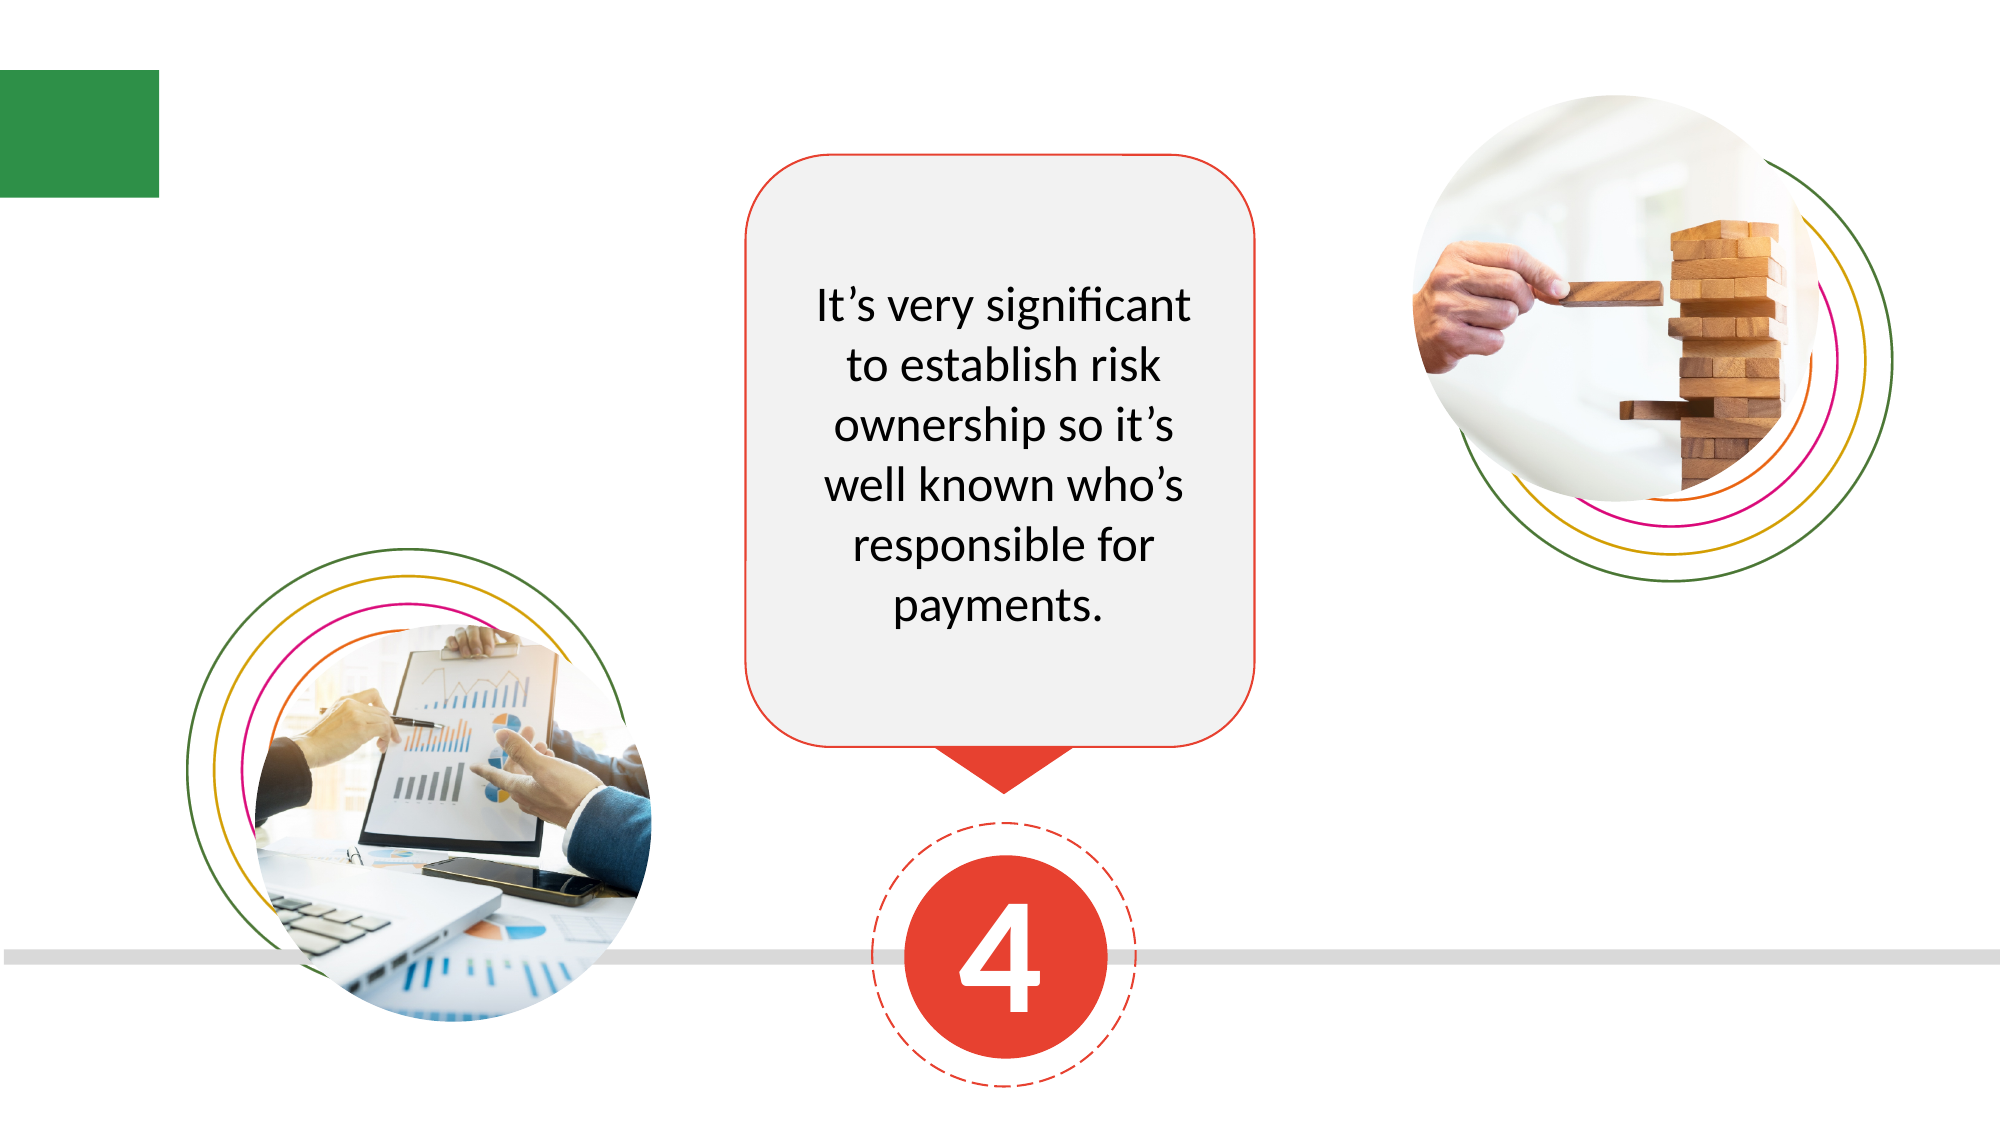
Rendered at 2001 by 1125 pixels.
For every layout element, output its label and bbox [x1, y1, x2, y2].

picture [186, 548, 652, 1022]
text_box [1136, 948, 2000, 966]
text_box [3, 948, 186, 966]
text_box [745, 154, 1255, 795]
picture [1412, 95, 1894, 583]
text_box [872, 823, 1136, 1087]
text_box [652, 948, 872, 966]
